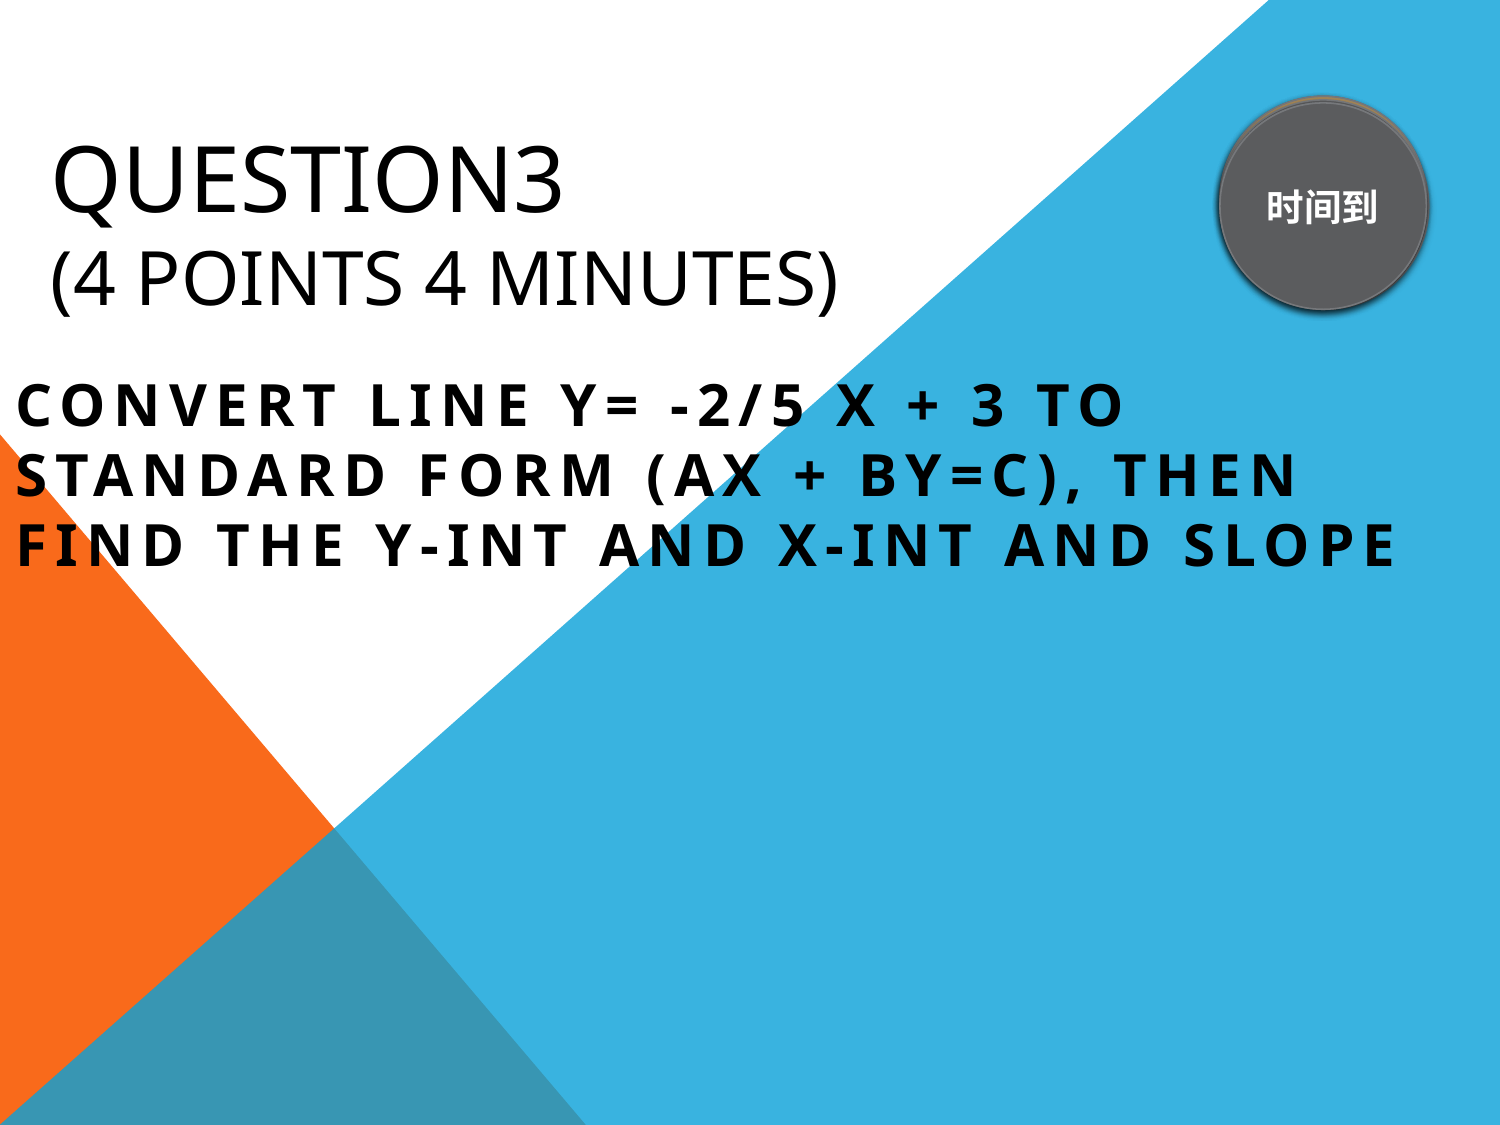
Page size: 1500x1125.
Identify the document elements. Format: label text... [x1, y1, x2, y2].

title Question3 (4 points 4 minutes) [35, 39, 1102, 323]
text_box 时间到 [1219, 102, 1428, 311]
text_box 1 min [1244, 95, 1414, 148]
subtitle Convert Line y= -2/5 x + 3 to Standard form (ax + by=c), then find the y-int and x-int and slope [0, 366, 1500, 717]
